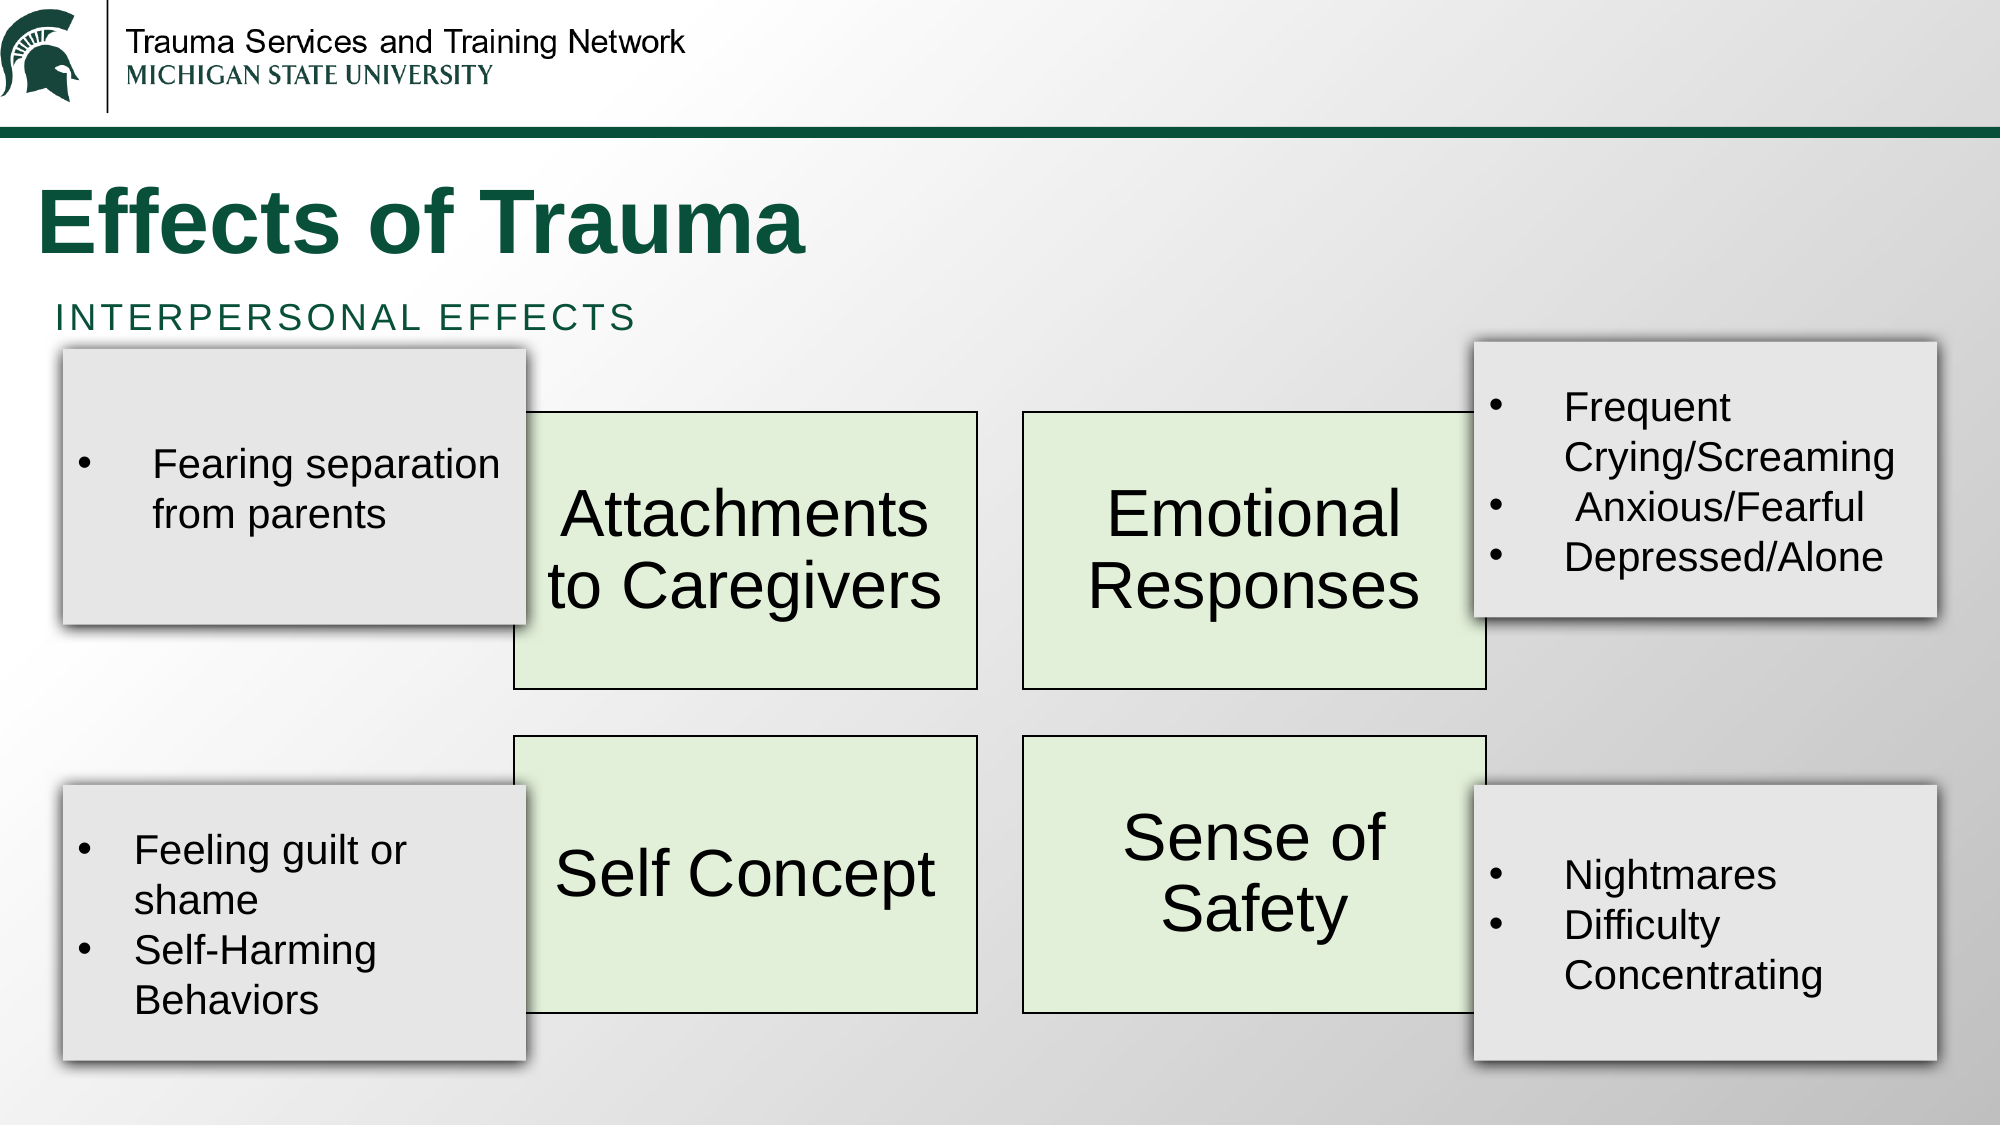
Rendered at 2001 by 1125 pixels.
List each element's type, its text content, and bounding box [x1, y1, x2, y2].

text_box Fearing separation from parents [62, 348, 527, 626]
list Interpersonal effects [48, 288, 1849, 342]
text_box Nightmares Difficulty Concentrating [1473, 784, 1938, 1062]
picture [0, 138, 2000, 1125]
title Effects of Trauma [30, 171, 1831, 342]
text_box Frequent Crying/Screaming Anxious/Fearful Depressed/Alone [1473, 340, 1938, 618]
text_box Feeling guilt or shame Self-Harming Behaviors [62, 784, 527, 1062]
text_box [393, 411, 1607, 1014]
picture [0, 0, 2000, 126]
